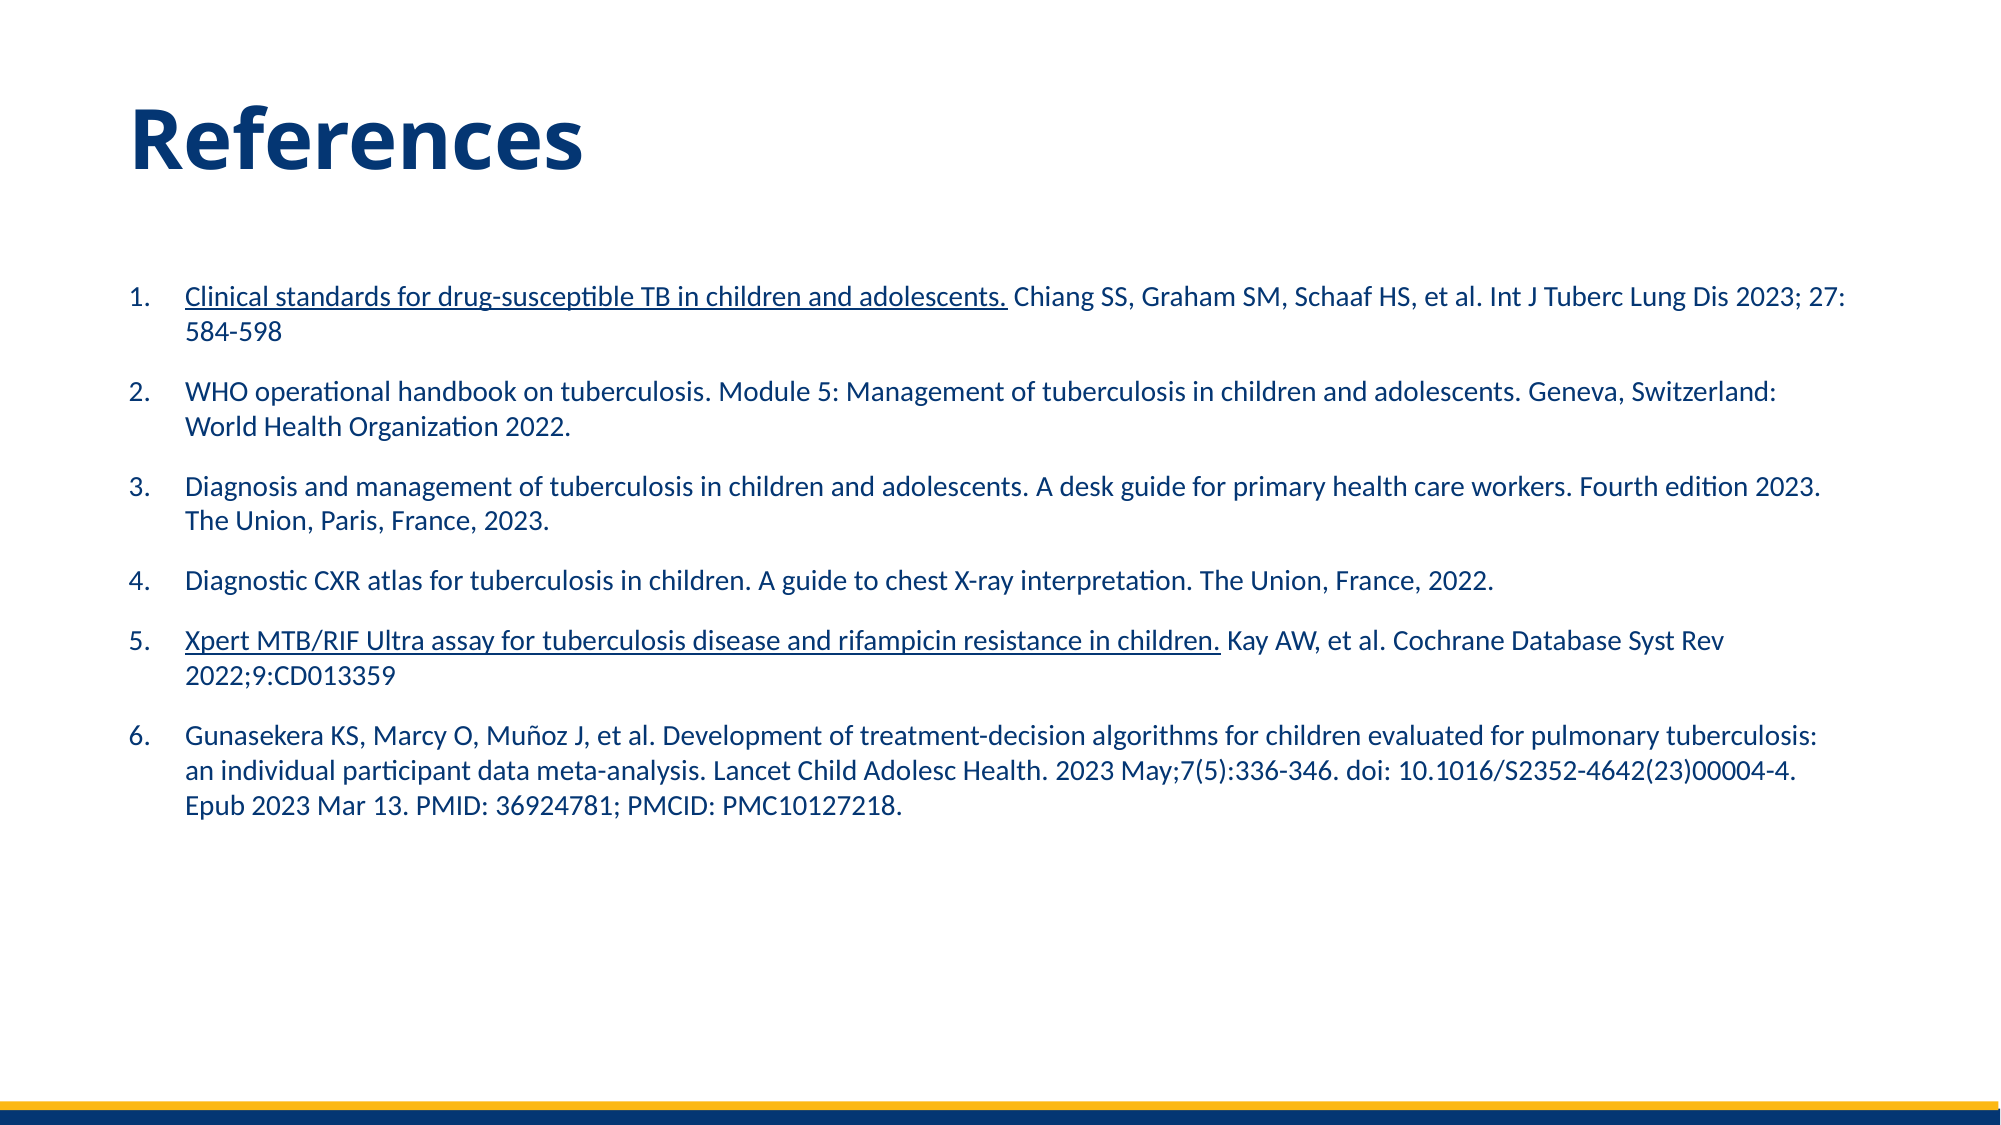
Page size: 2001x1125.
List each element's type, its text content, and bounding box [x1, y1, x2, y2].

text_box Clinical standards for drug-susceptible TB in children and adolescents. Chiang SS, Graham SM, Schaaf HS, et al. Int J Tuberc Lung Dis 2023; 27: 584-598 WHO operational handbook on tuberculosis. Module 5: Management of tuberculosis in children and adolescents. Geneva, Switzerland: World Health Organization 2022. Diagnosis and management of tuberculosis in children and adolescents. A desk guide for primary health care workers. Fourth edition 2023. The Union, Paris, France, 2023. Diagnostic CXR atlas for tuberculosis in children. A guide to chest X-ray interpretation. The Union, France, 2022. Xpert MTB/RIF Ultra assay for tuberculosis disease and rifampicin resistance in children. Kay AW, et al. Cochrane Database Syst Rev 2022;9:CD013359 Gunasekera KS, Marcy O, Muñoz J, et al. Development of treatment-decision algorithms for children evaluated for pulmonary tuberculosis: an individual participant data meta-analysis. Lancet Child Adolesc Health. 2023 May;7(5):336-346. doi: 10.1016/S2352-4642(23)00004-4. Epub 2023 Mar 13. PMID: 36924781; PMCID: PMC10127218. [113, 269, 1863, 889]
title References [114, 51, 1656, 235]
